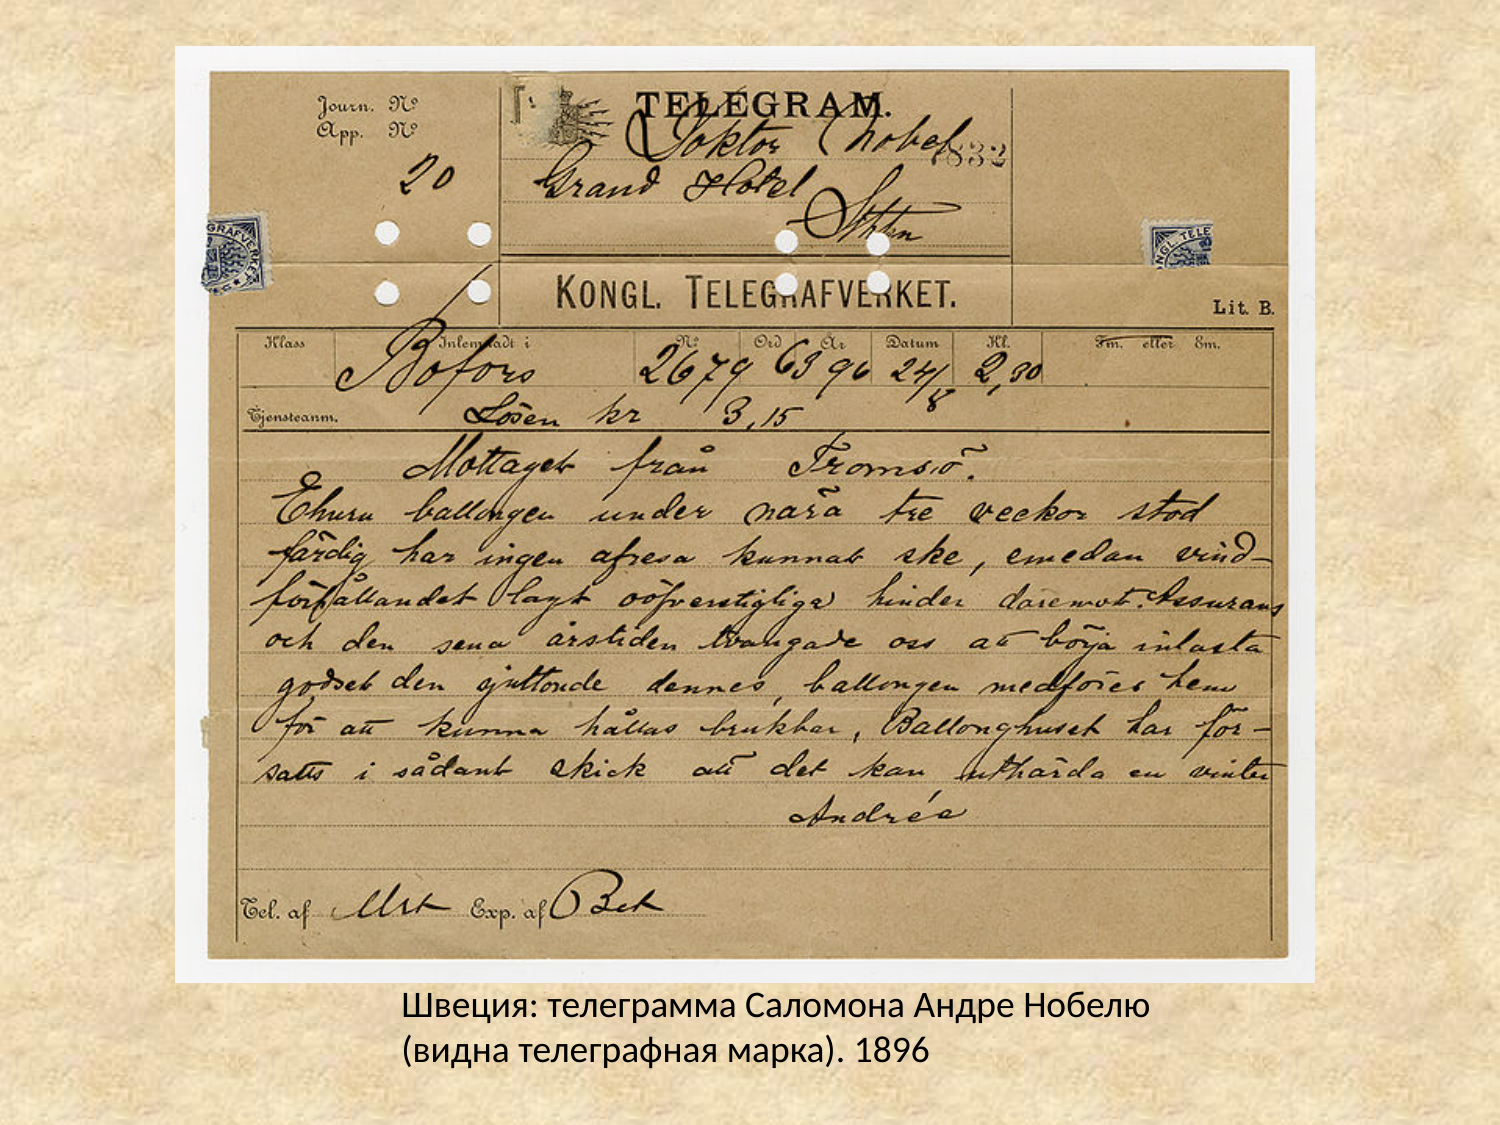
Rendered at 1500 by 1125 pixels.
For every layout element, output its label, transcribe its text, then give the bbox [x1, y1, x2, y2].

picture [0, 0, 1500, 1125]
text_box Швеция: телеграмма Саломона Андре Нобелю (видна телеграфная марка). 1896 [386, 972, 1325, 1078]
